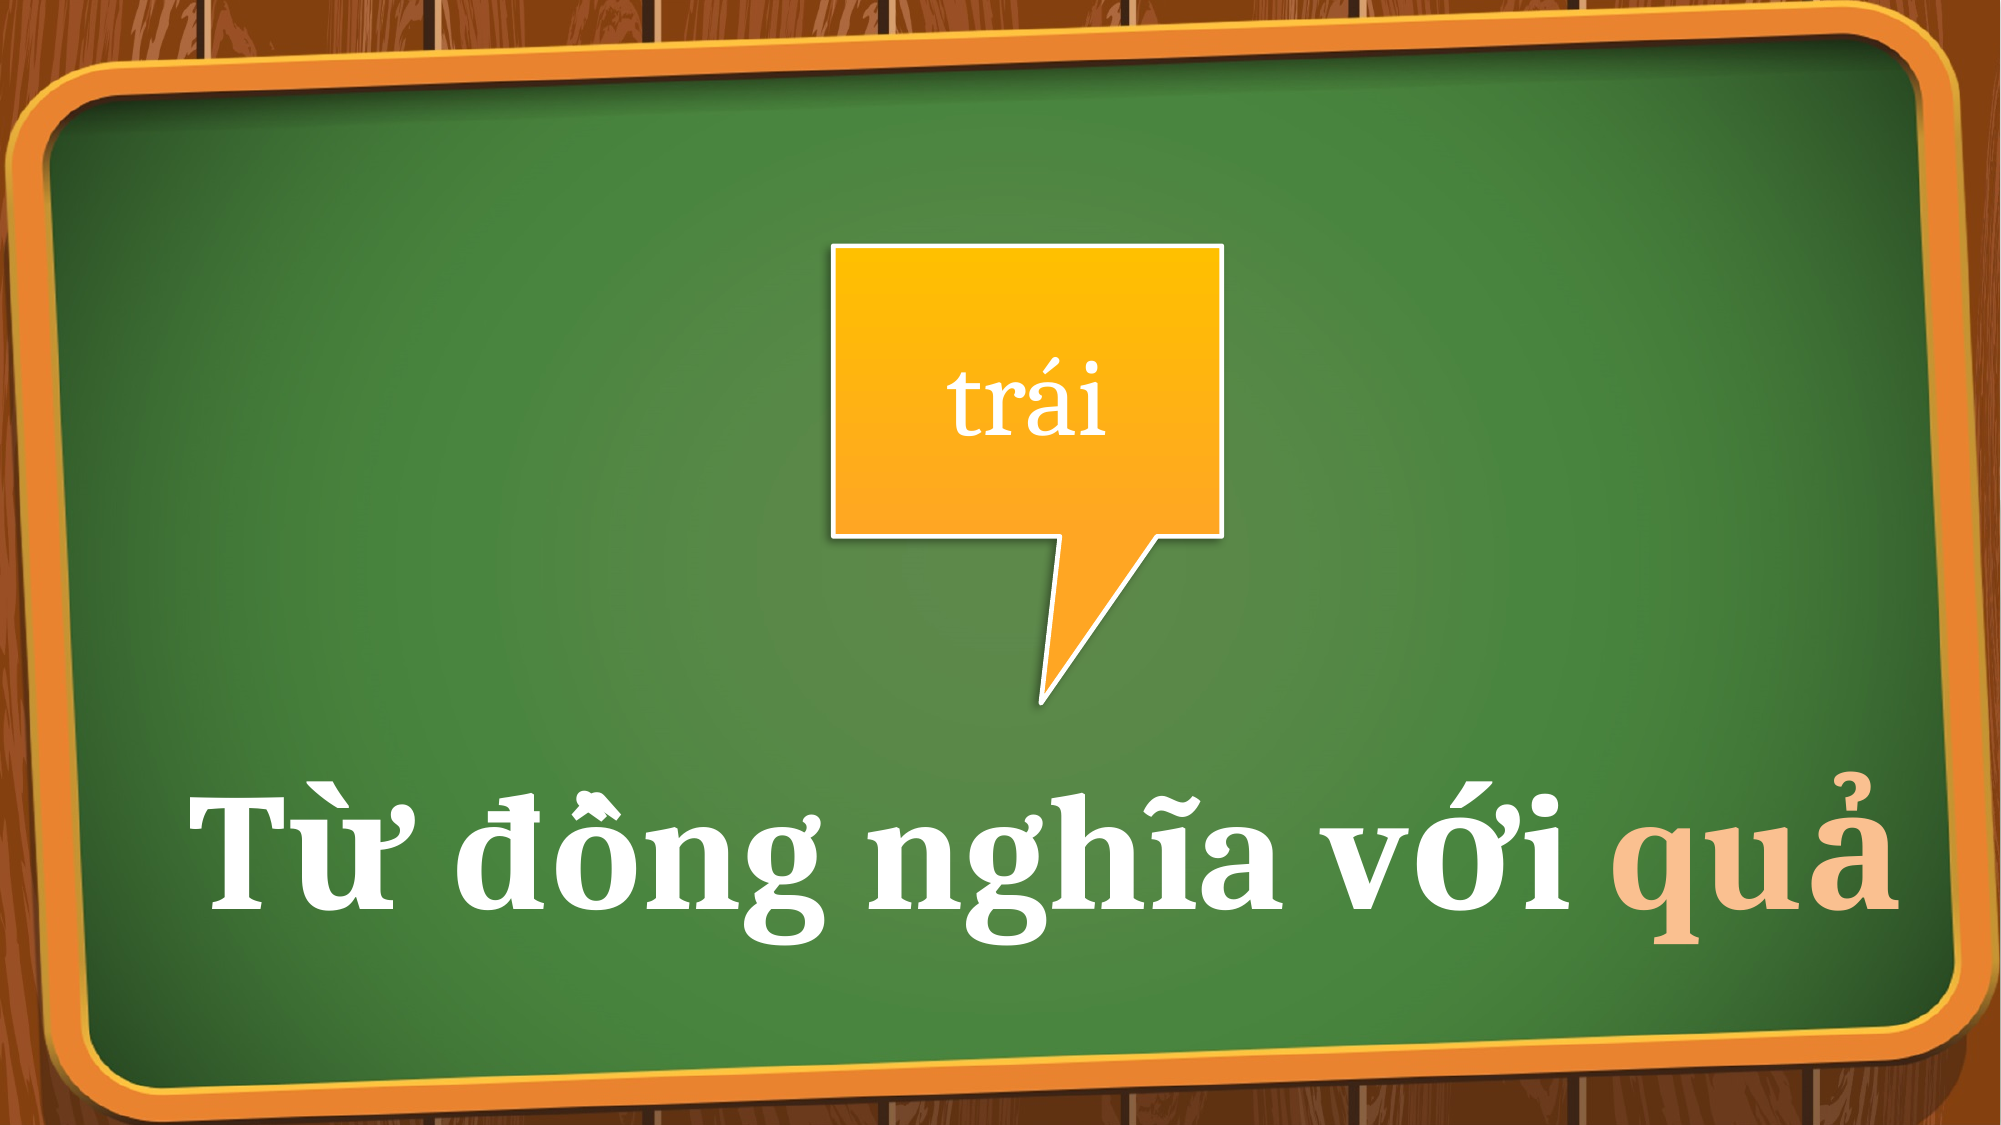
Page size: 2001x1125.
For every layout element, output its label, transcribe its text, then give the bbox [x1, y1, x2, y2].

text_box Từ đồng nghĩa với quả [173, 735, 1920, 951]
text_box trái [831, 244, 1224, 705]
picture [0, 0, 2000, 1125]
